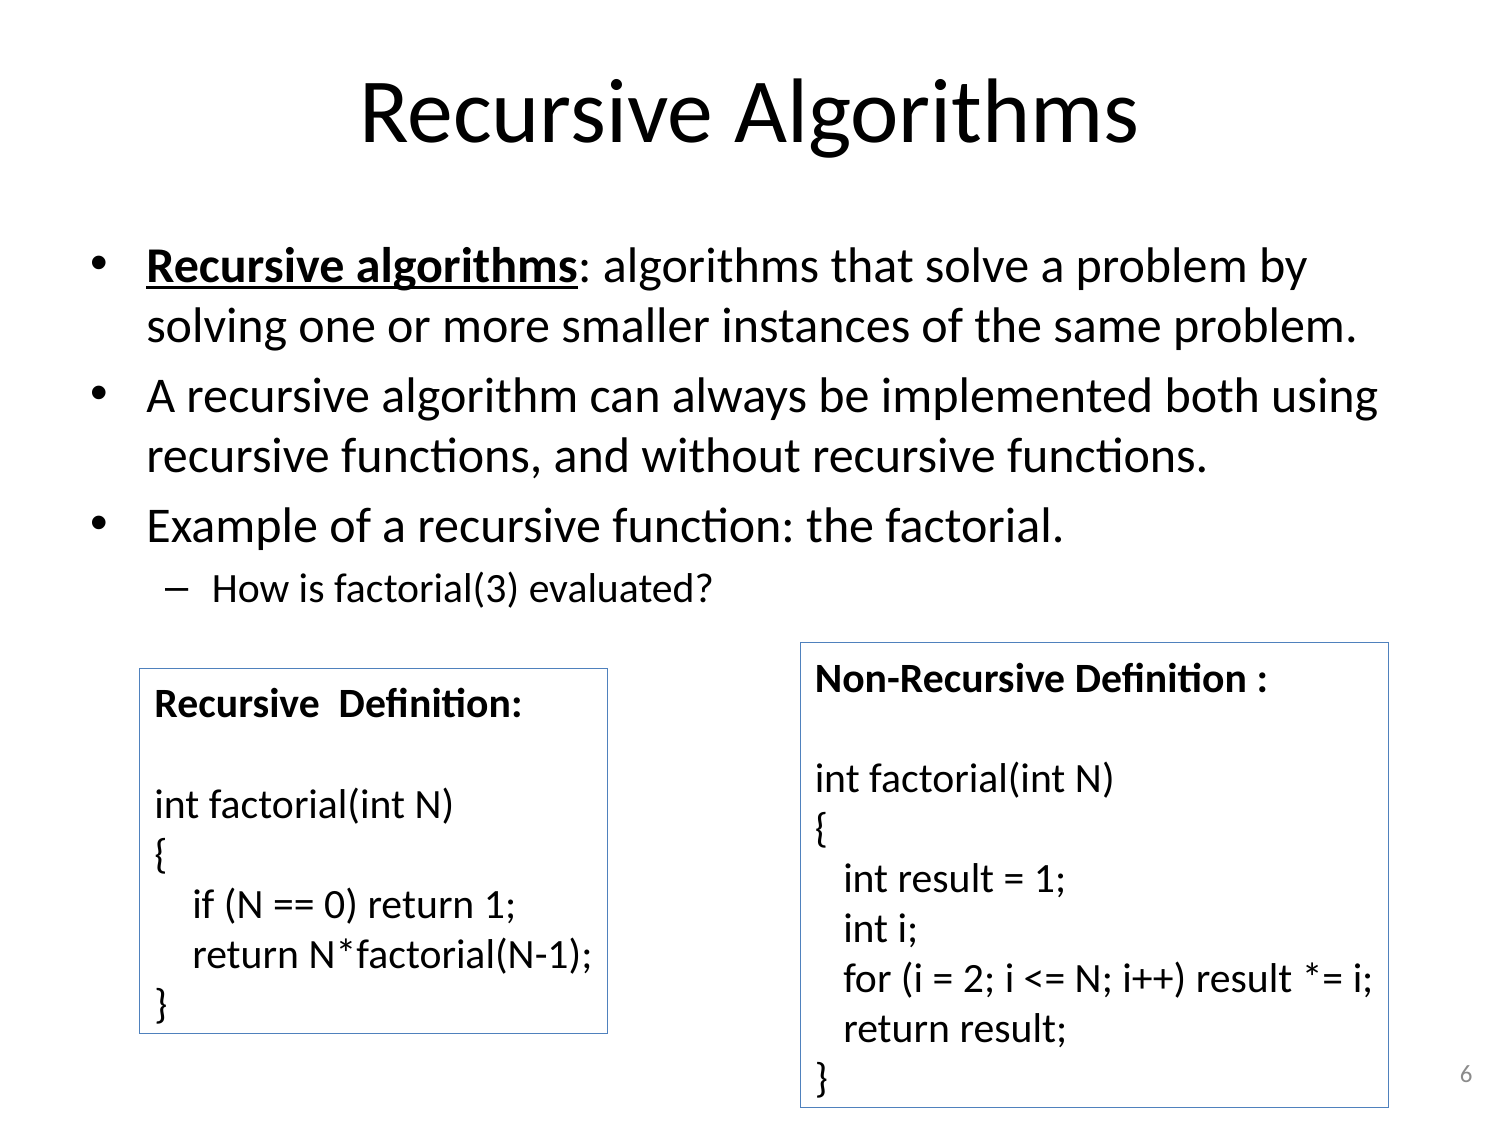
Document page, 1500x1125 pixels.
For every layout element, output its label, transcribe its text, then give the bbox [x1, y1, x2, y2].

title Recursive Algorithms [75, 12, 1425, 200]
text_box Non-Recursive Definition : int factorial(int N) { int result = 1; int i; for (i = 2; i <= N; i++) result *= i; return result; } [800, 642, 1389, 1108]
list Recursive algorithms: algorithms that solve a problem by solving one or more smaller instances of the same problem. A recursive algorithm can always be implemented both using recursive functions, and without recursive functions. Example of a recursive function: the factorial. How is factorial(3) evaluated? [75, 224, 1438, 713]
text_box Recursive Definition: int factorial(int N) { if (N == 0) return 1; return N*factorial(N-1); } [139, 668, 608, 1034]
slide_number 6 [1389, 1042, 1488, 1103]
